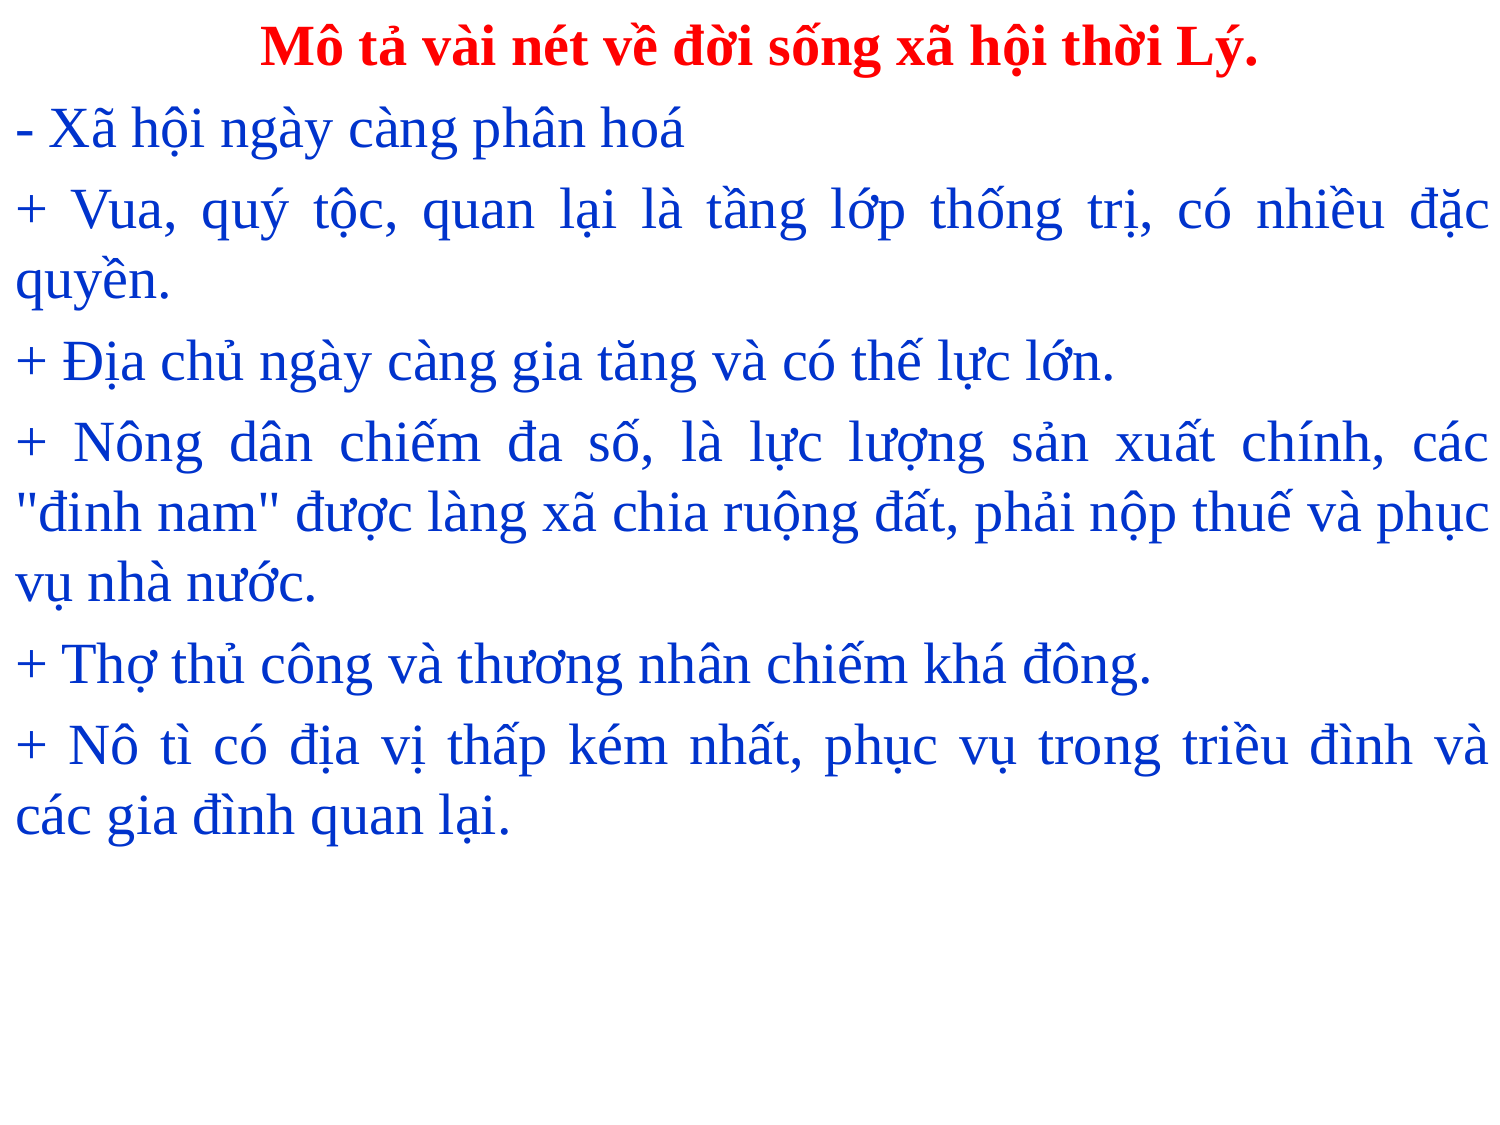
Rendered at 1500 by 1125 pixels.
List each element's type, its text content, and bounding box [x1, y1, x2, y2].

list Mô tả vài nét về đời sống xã hội thời Lý. - Xã hội ngày càng phân hoá + Vua, quý tộc, quan lại là tầng lớp thống trị, có nhiều đặc quyền. + Địa chủ ngày càng gia tăng và có thế lực lớn. + Nông dân chiếm đa số, là lực lượng sản xuất chính, các "đinh nam" được làng xã chia ruộng đất, phải nộp thuế và phục vụ nhà nước. + Thợ thủ công và thương nhân chiếm khá đông. + Nô tì có địa vị thấp kém nhất, phục vụ trong triều đình và các gia đình quan lại. [0, 0, 1500, 988]
